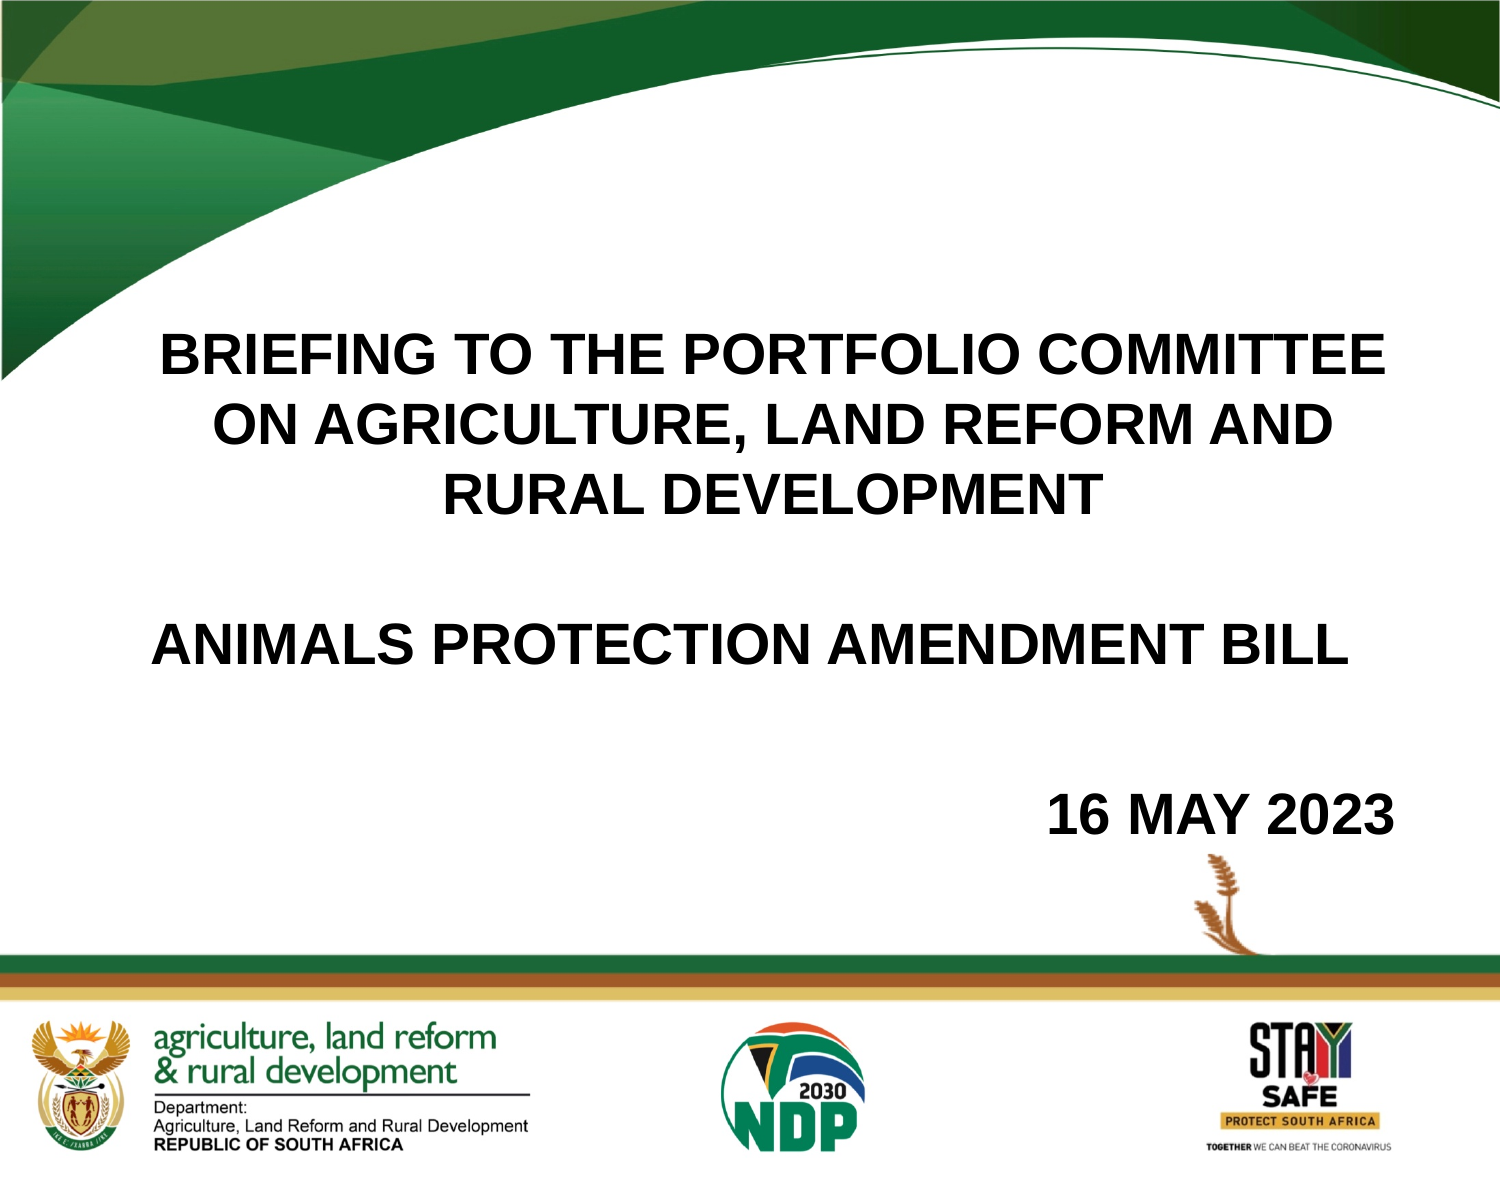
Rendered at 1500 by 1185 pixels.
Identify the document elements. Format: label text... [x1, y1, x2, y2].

picture [0, 0, 1500, 1185]
text_box BRIEFING TO THE PORTFOLIO COMMITTEE ON AGRICULTURE, LAND REFORM AND RURAL DEVELOPMENT ANIMALS PROTECTION AMENDMENT BILL 16 MAY 2023 [135, 308, 1412, 854]
